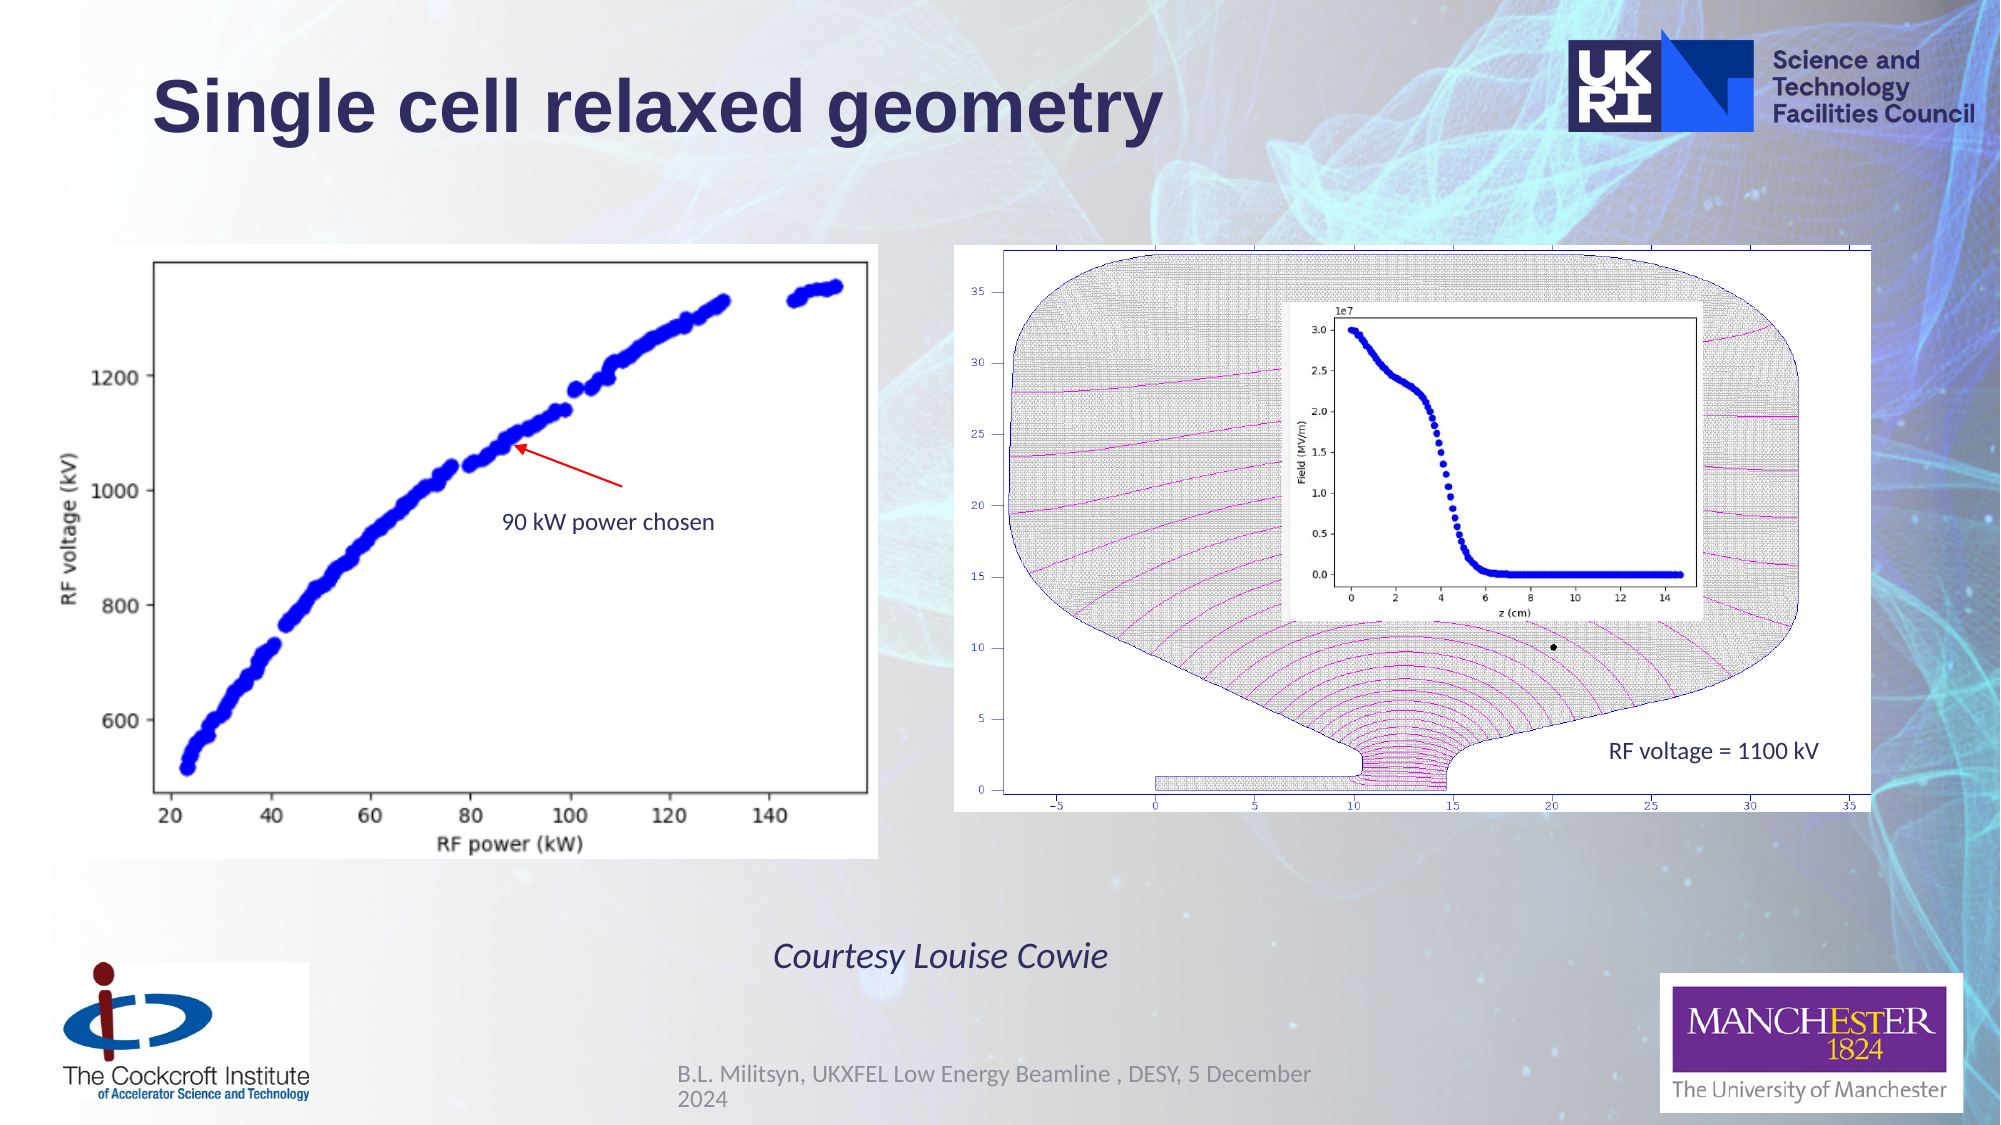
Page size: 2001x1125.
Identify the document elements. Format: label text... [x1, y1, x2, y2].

footer B.L. Militsyn, UKXFEL Low Energy Beamline , DESY, 5 December 2024 [662, 1042, 1338, 1103]
slide_number 7 [1412, 1042, 1659, 1103]
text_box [513, 445, 623, 487]
title Single cell relaxed geometry [137, 59, 1569, 278]
picture [63, 962, 309, 1101]
picture [1659, 973, 1964, 1113]
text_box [39, 244, 878, 859]
picture [1568, 28, 1974, 132]
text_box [954, 245, 1871, 812]
text_box Courtesy Louise Cowie [758, 923, 1124, 984]
